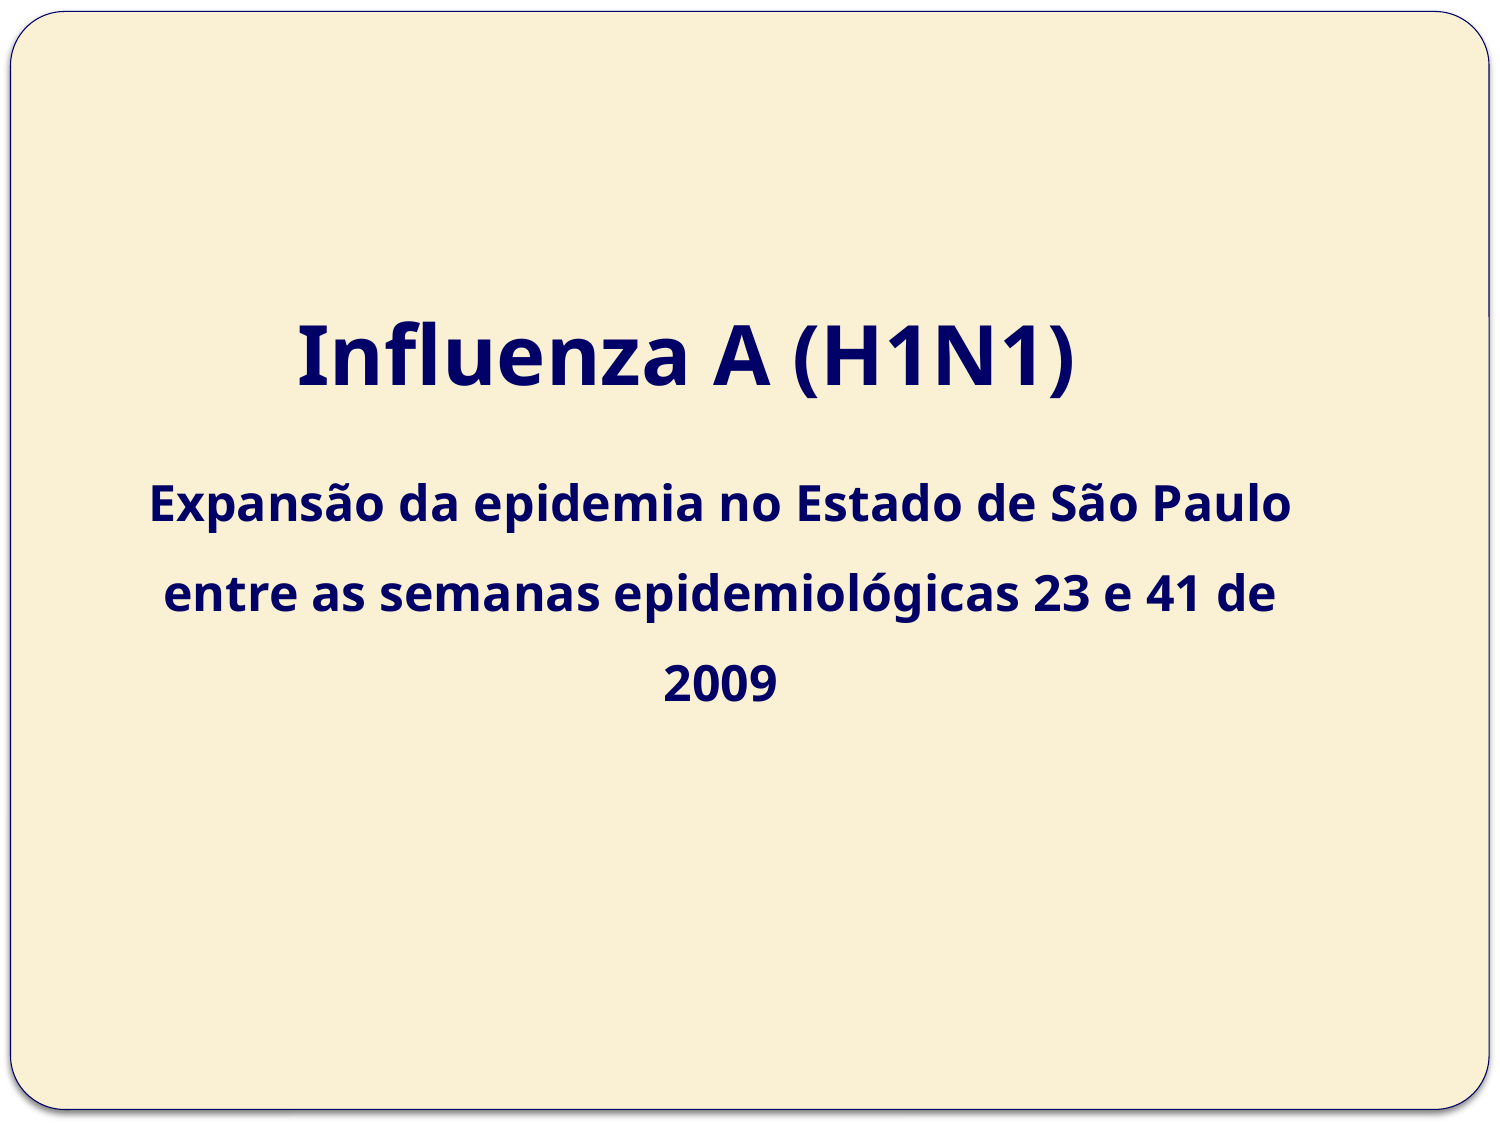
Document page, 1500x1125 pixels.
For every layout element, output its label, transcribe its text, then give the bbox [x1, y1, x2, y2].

title Influenza A (H1N1) [49, 175, 1325, 417]
subtitle Expansão da epidemia no Estado de São Paulo entre as semanas epidemiológicas 23 e 41 de 2009 [117, 433, 1325, 726]
